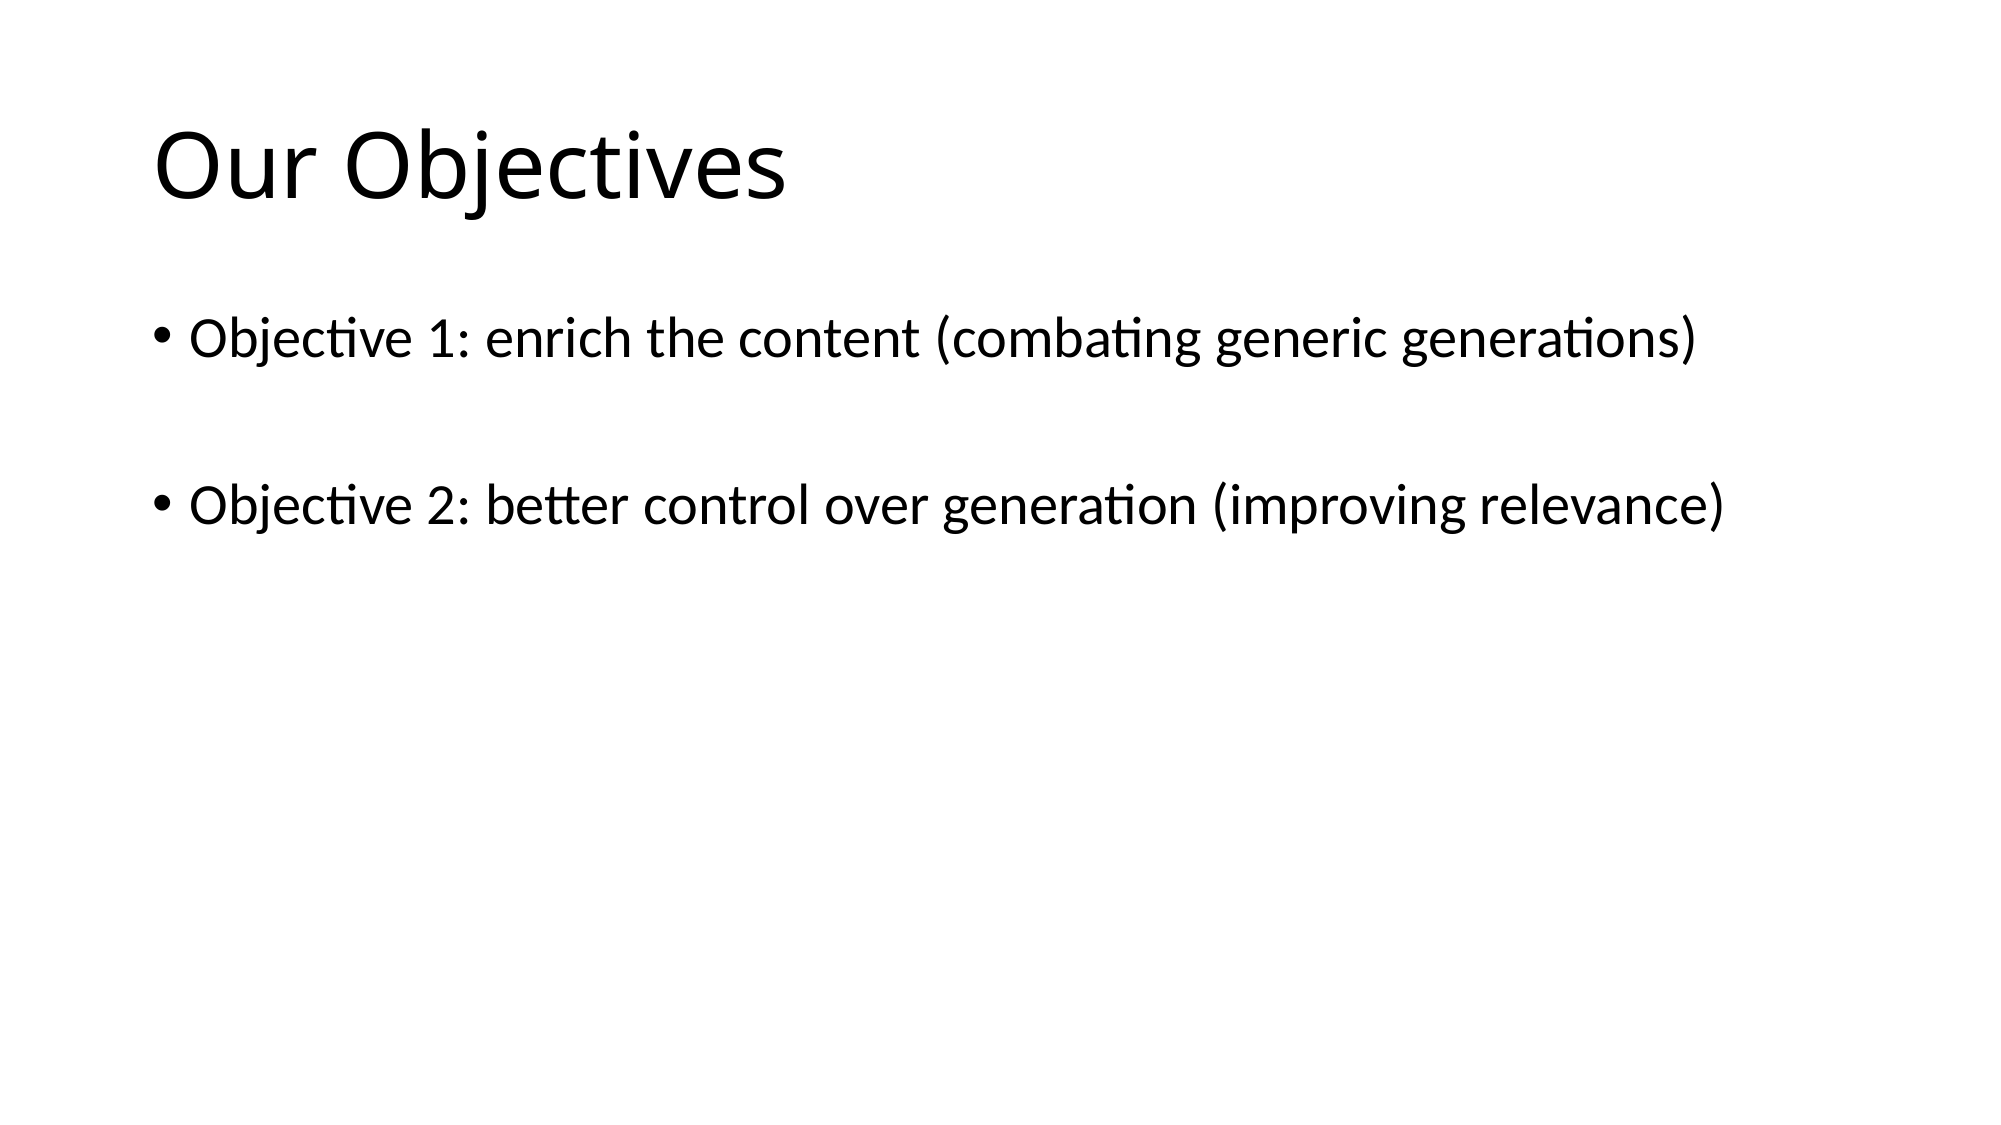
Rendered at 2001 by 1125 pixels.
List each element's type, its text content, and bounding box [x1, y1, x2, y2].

list Objective 1: enrich the content (combating generic generations) Objective 2: better control over generation (improving relevance) [137, 299, 1863, 1014]
title Our Objectives [137, 59, 1863, 278]
